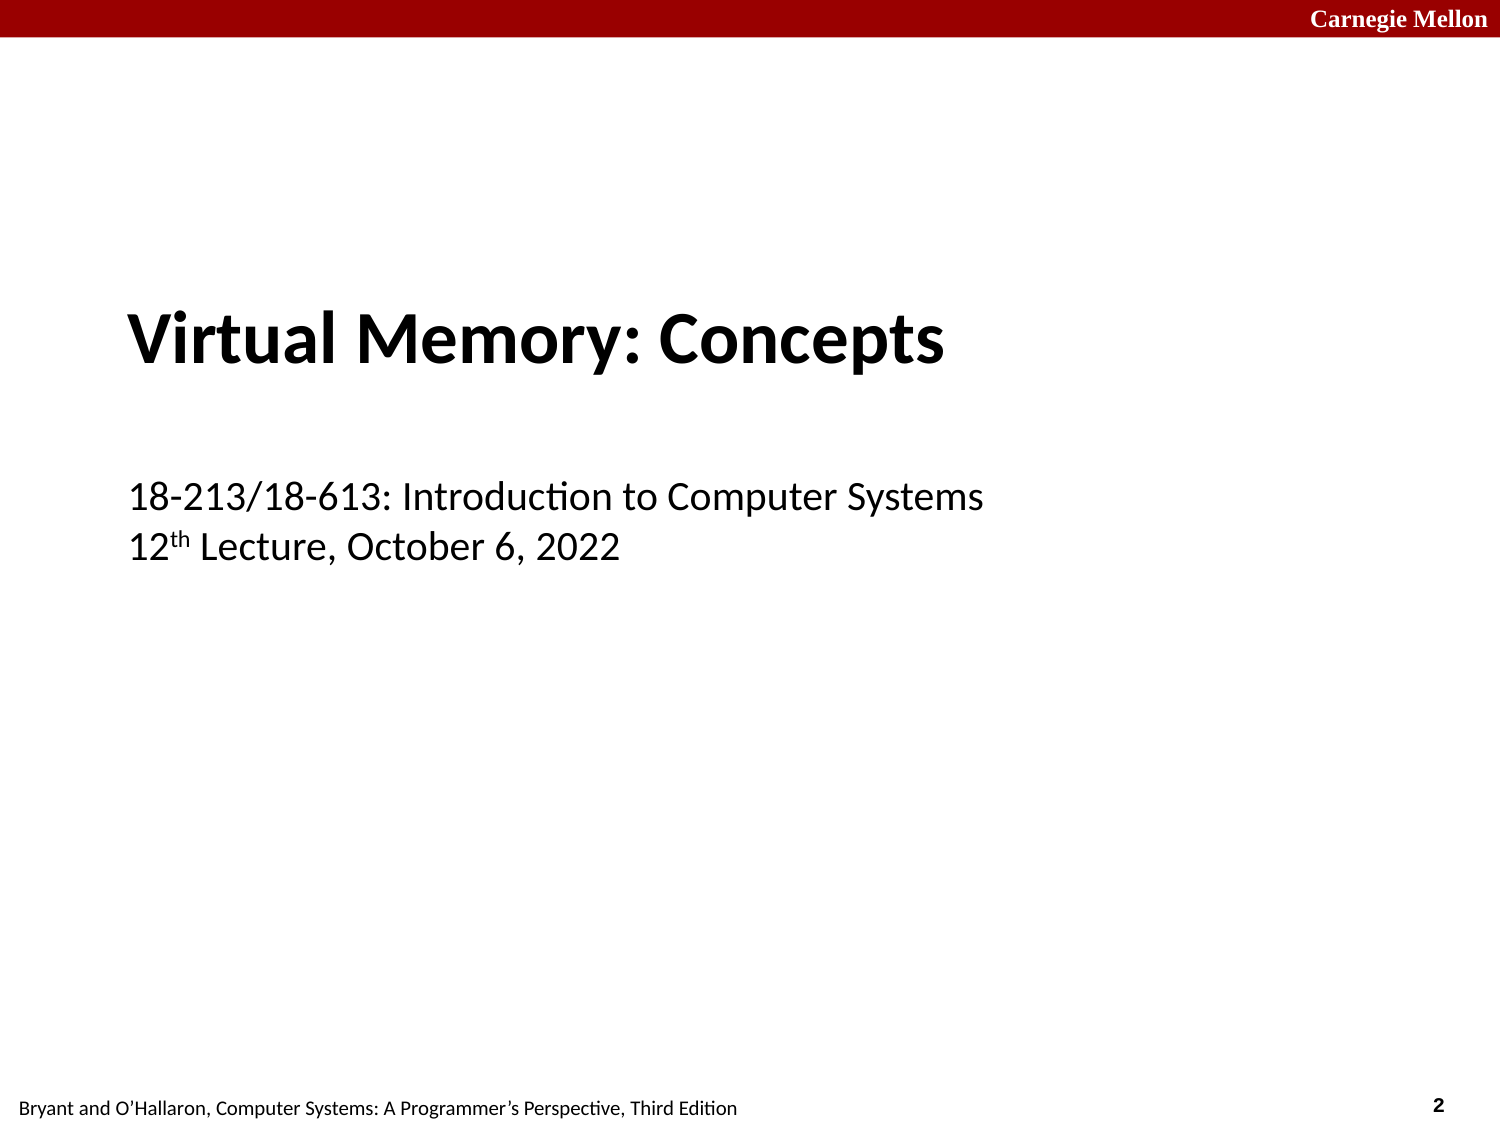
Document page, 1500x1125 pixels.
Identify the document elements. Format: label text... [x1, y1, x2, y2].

title Virtual Memory: Concepts 18-213/18-613: Introduction to Computer Systems 12th Lecture, October 6, 2022 [112, 249, 1426, 608]
